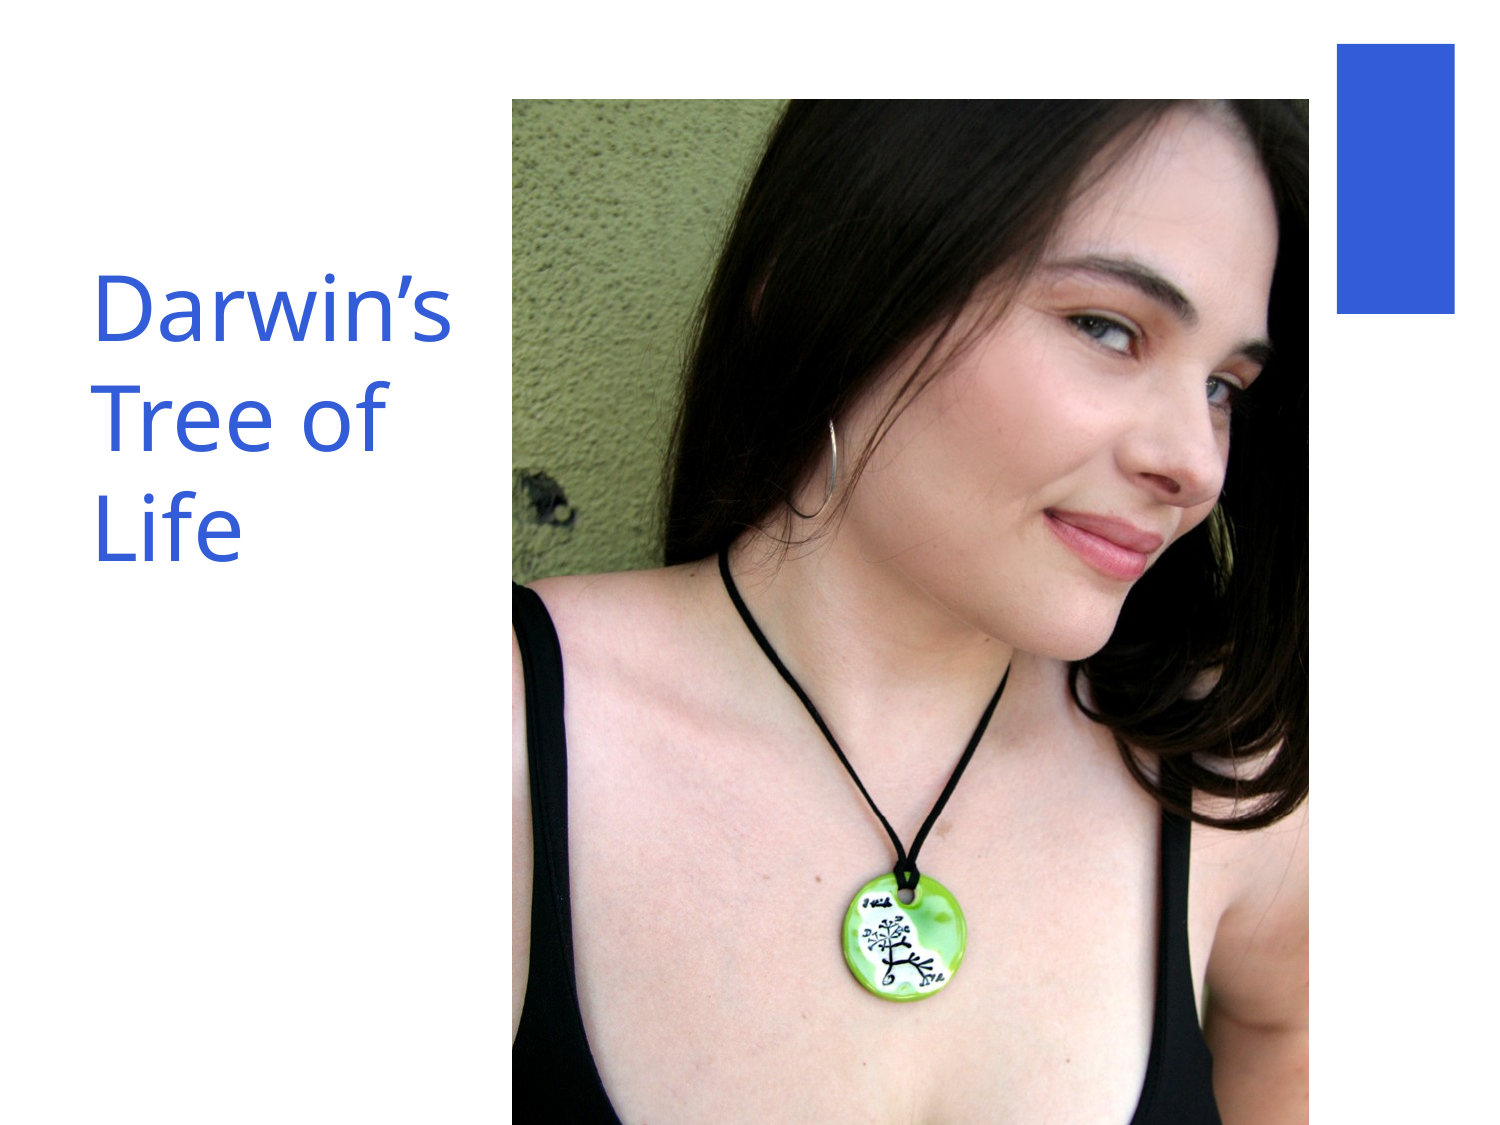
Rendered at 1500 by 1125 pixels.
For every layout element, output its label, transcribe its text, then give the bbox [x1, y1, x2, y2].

title Darwin’s Tree of Life [75, 99, 511, 588]
picture [511, 99, 1309, 1125]
